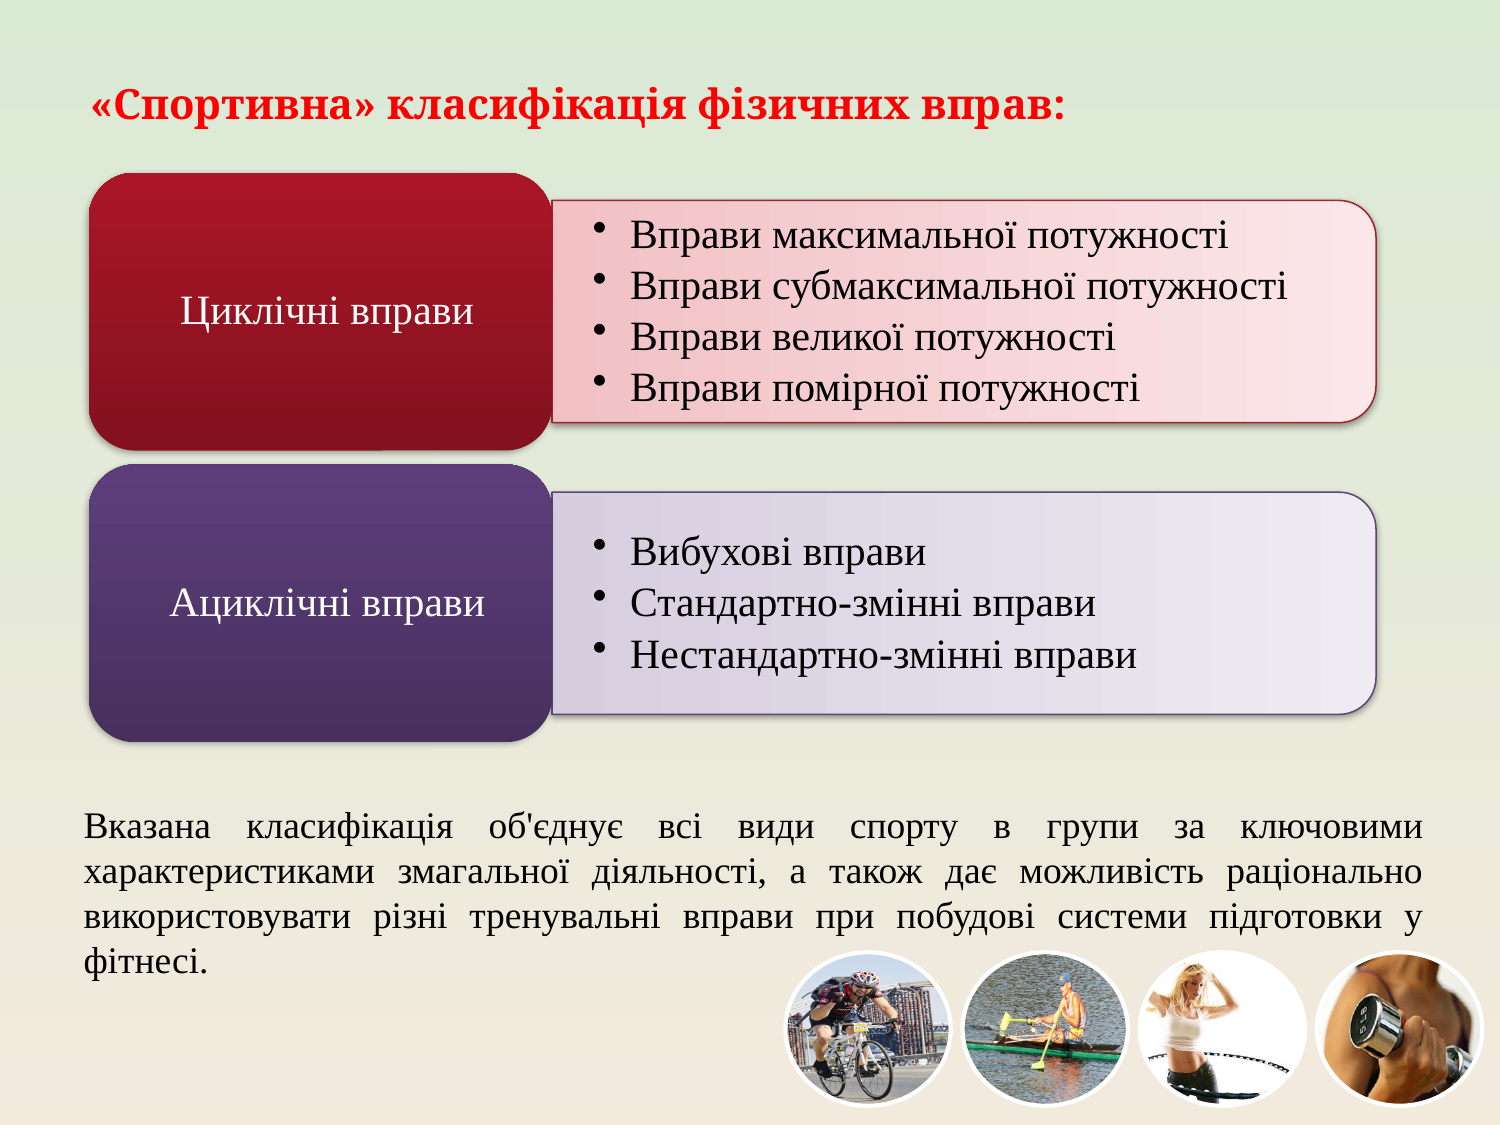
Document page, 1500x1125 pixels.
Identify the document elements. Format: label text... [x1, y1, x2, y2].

text_box Вказана класифікація об'єднує всі види спорту в групи за ключовими характеристиками змагальної діяльності, а також дає можливість раціонально використовувати різні тренувальні вправи при побудові системи підготовки у фітнесі. [68, 793, 1439, 988]
text_box [960, 988, 1130, 1108]
text_box [783, 988, 953, 1108]
text_box [1314, 959, 1485, 1108]
text_box [1137, 988, 1308, 1108]
text_box «Спортивна» класифікація фізичних вправ: [74, 45, 1425, 161]
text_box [88, 172, 1377, 743]
